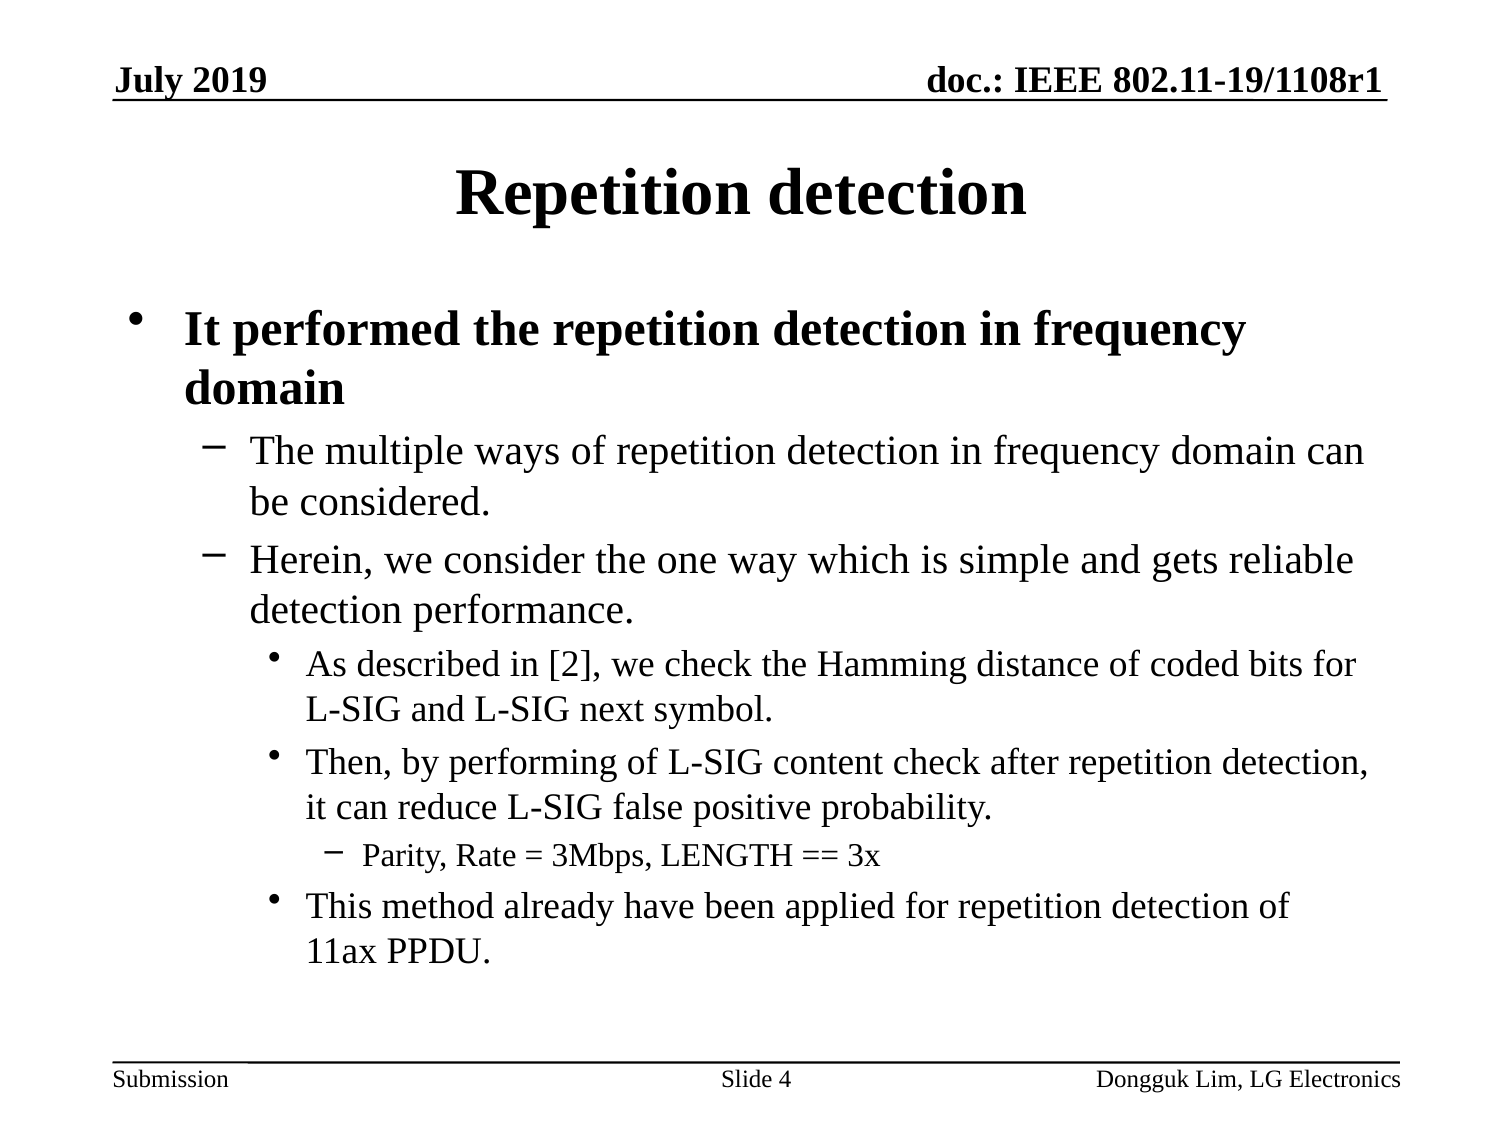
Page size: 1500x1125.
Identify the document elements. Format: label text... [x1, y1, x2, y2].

list It performed the repetition detection in frequency domain The multiple ways of repetition detection in frequency domain can be considered. Herein, we consider the one way which is simple and gets reliable detection performance. As described in [2], we check the Hamming distance of coded bits for L-SIG and L-SIG next symbol. Then, by performing of L-SIG content check after repetition detection, it can reduce L-SIG false positive probability. Parity, Rate = 3Mbps, LENGTH == 3x This method already have been applied for repetition detection of 11ax PPDU. [112, 287, 1388, 1000]
title Repetition detection [112, 112, 1388, 263]
footer Dongguk Lim, LG Electronics [1092, 1061, 1402, 1093]
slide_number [114, 54, 270, 101]
slide_number Slide 4 [712, 1061, 800, 1093]
